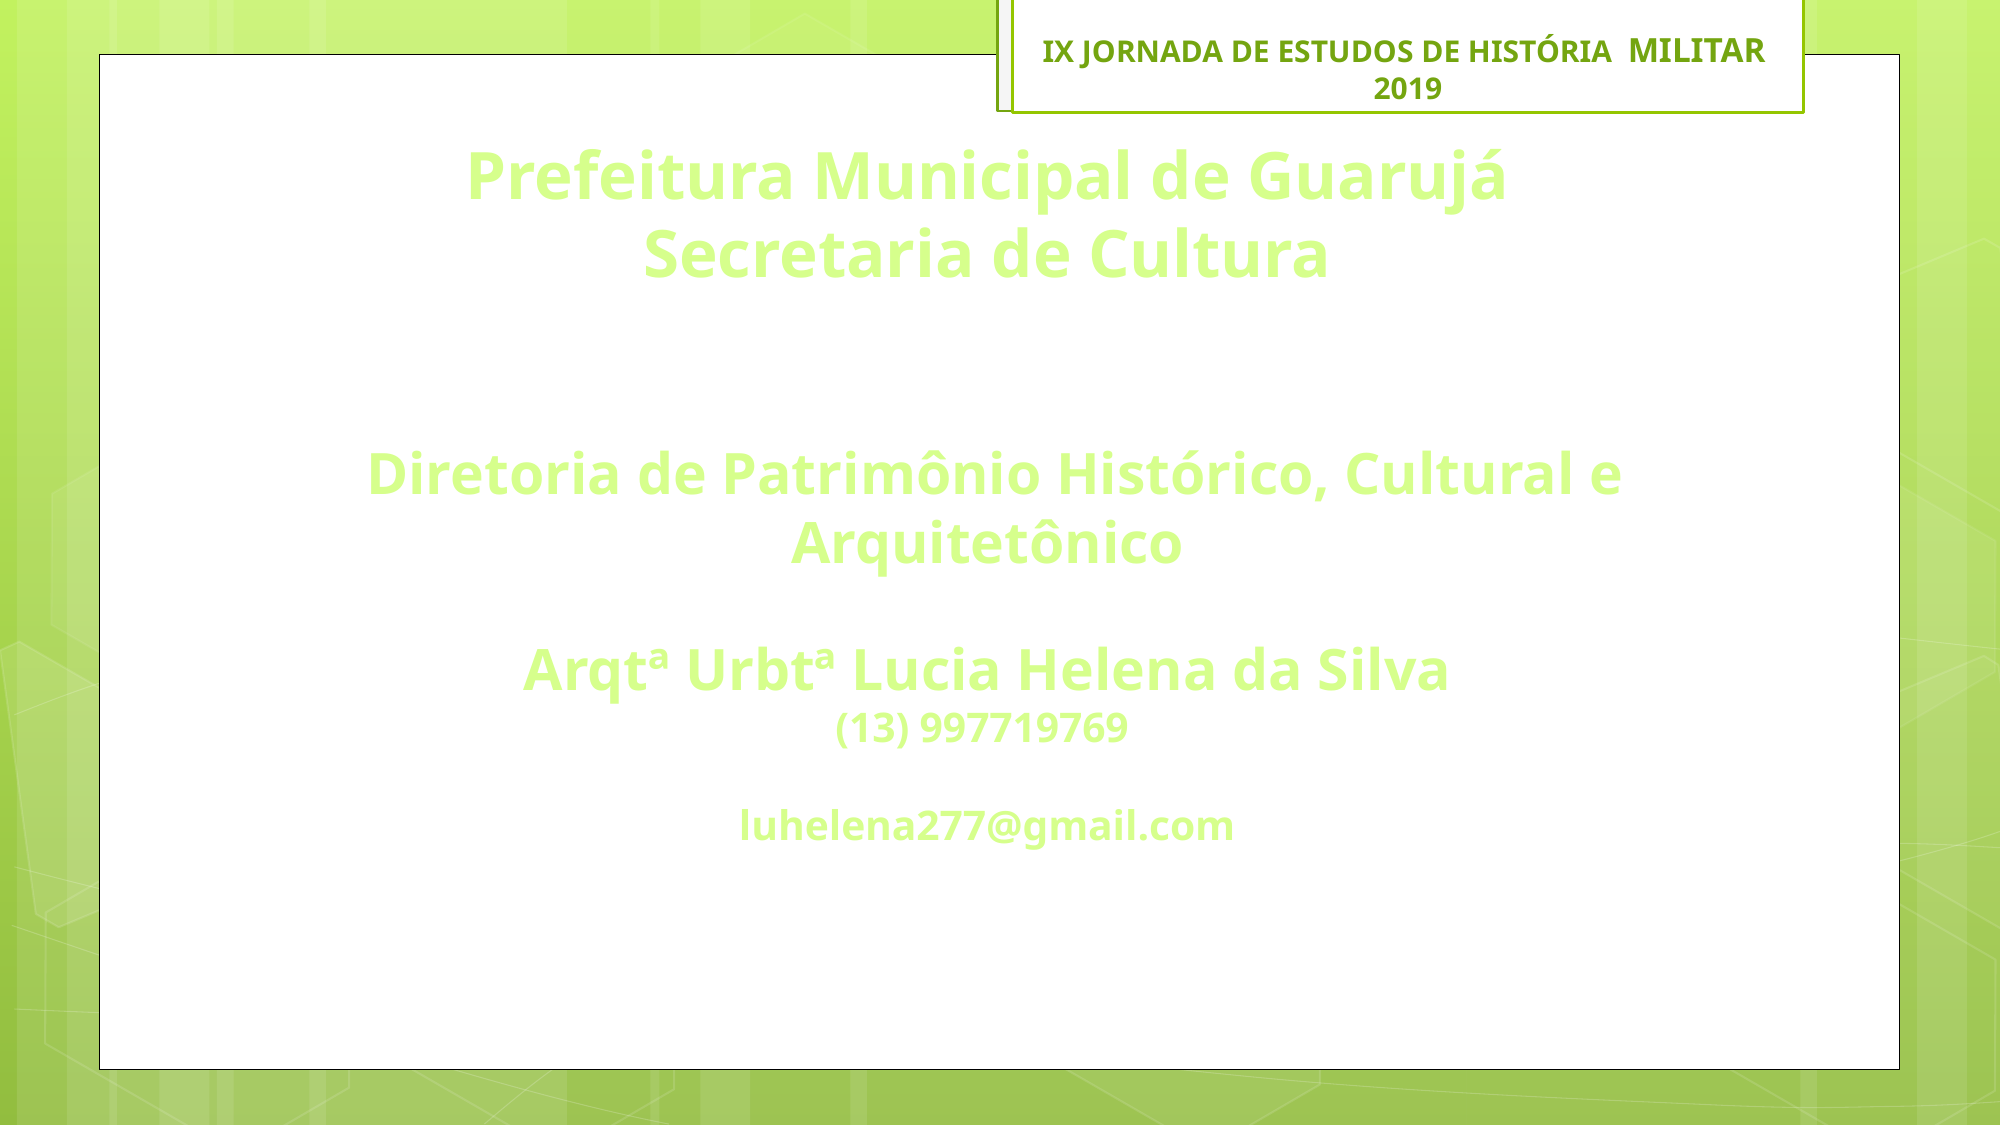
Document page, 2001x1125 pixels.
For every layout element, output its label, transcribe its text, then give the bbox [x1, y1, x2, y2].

title Prefeitura Municipal de Guarujá Secretaria de Cultura Diretoria de Patrimônio Histórico, Cultural e Arquitetônico Arqtª Urbtª Lucia Helena da Silva (13) 997719769 luhelena277@gmail.com [150, 125, 1825, 857]
text_box IX JORNADA DE ESTUDOS DE HISTÓRIA MILITAR 2019 [1011, 0, 1805, 114]
